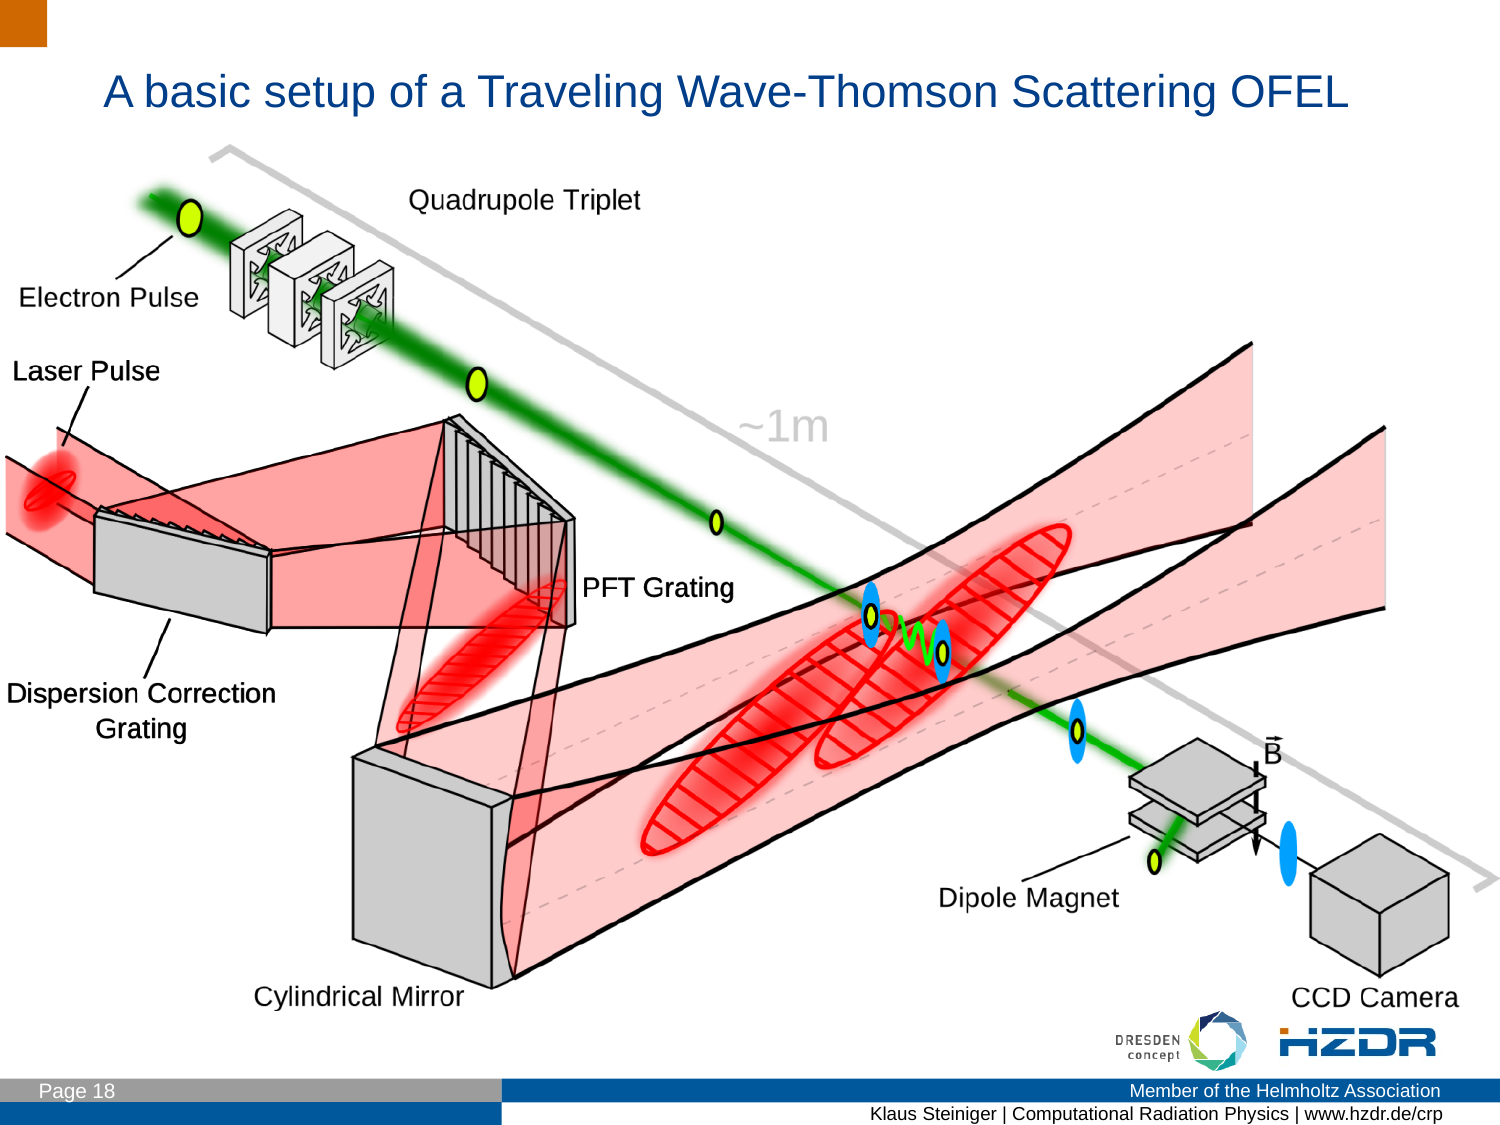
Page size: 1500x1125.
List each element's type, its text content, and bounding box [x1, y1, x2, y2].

list A basic setup of a Traveling Wave-Thomson Scattering OFEL [88, 54, 1435, 141]
picture [5, 143, 1500, 1073]
